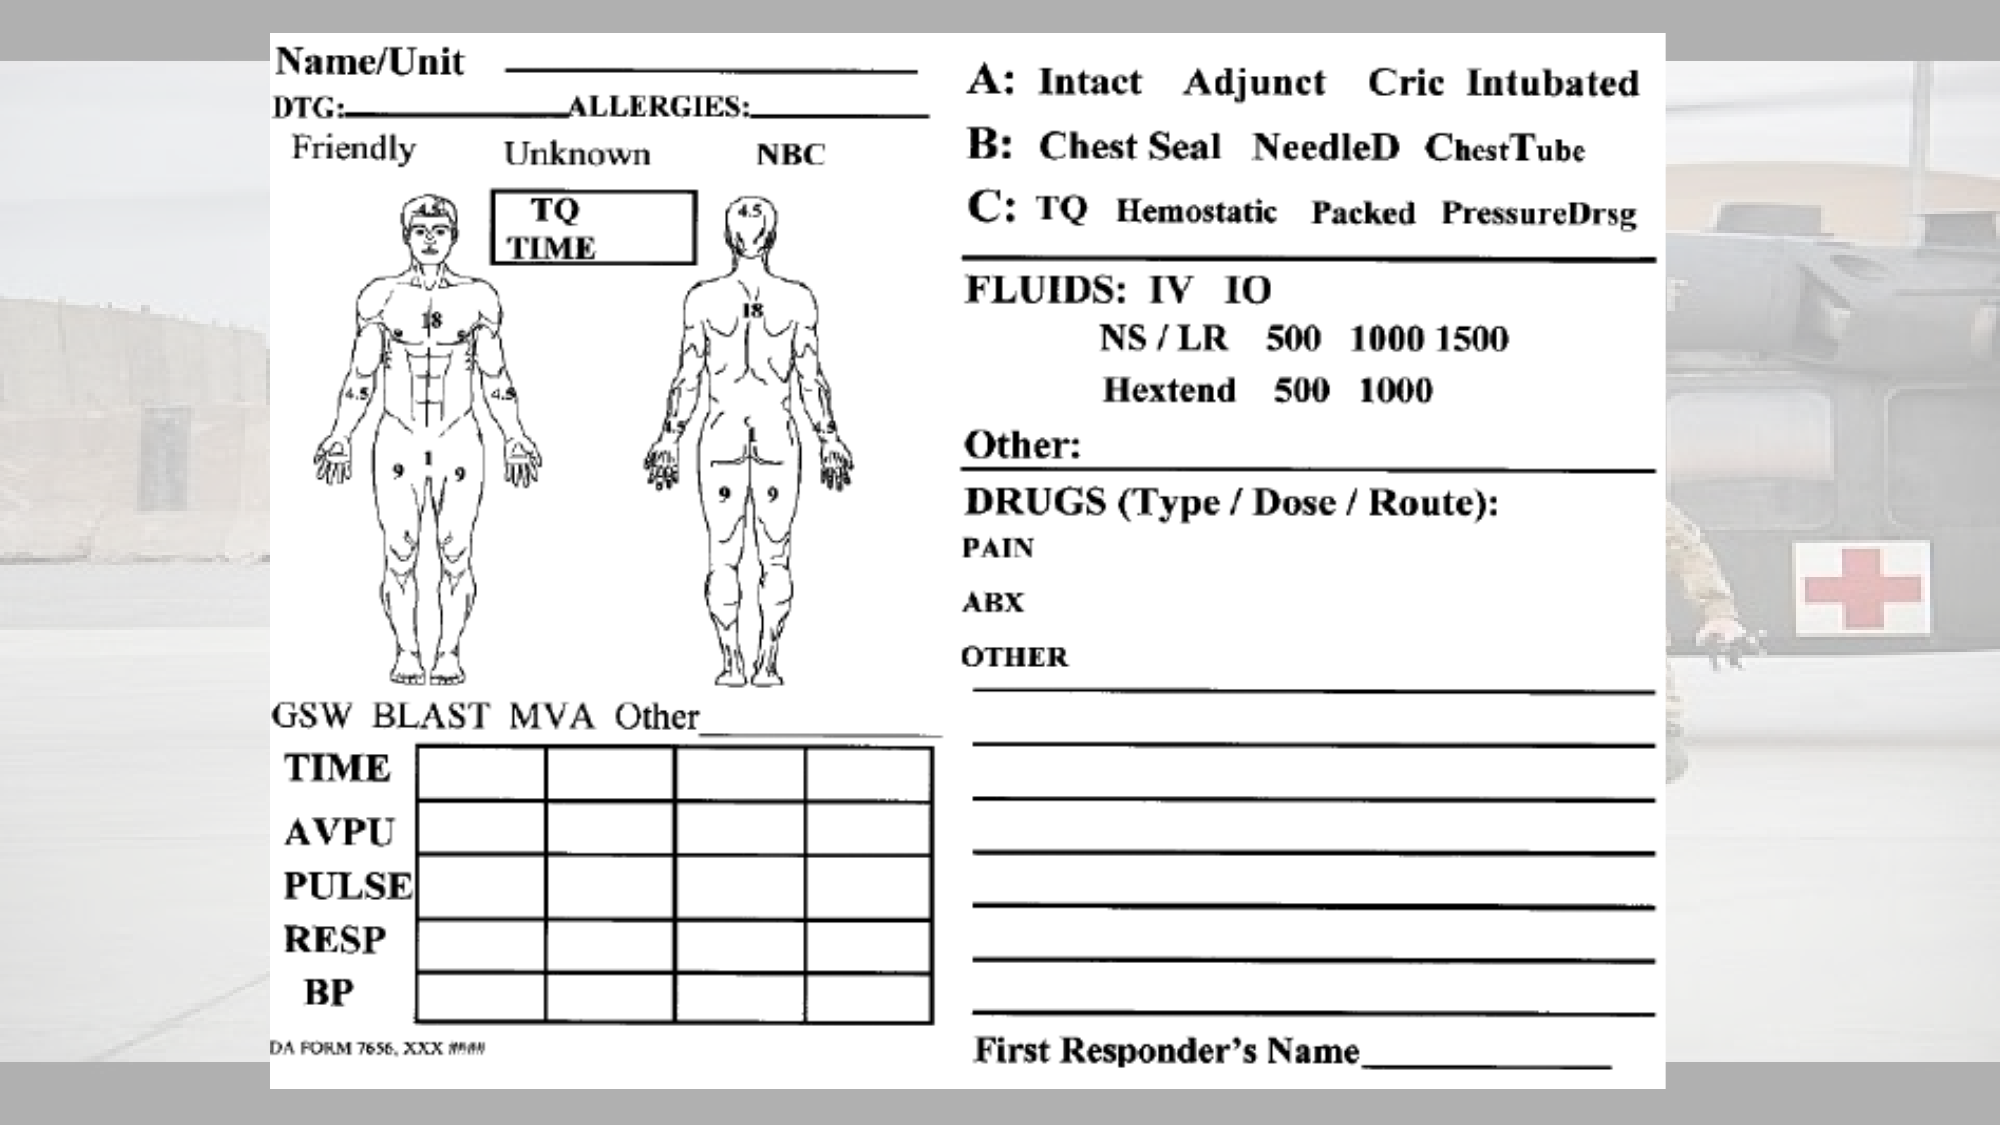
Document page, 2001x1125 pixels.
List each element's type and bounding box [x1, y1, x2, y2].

picture [269, 33, 1666, 1089]
